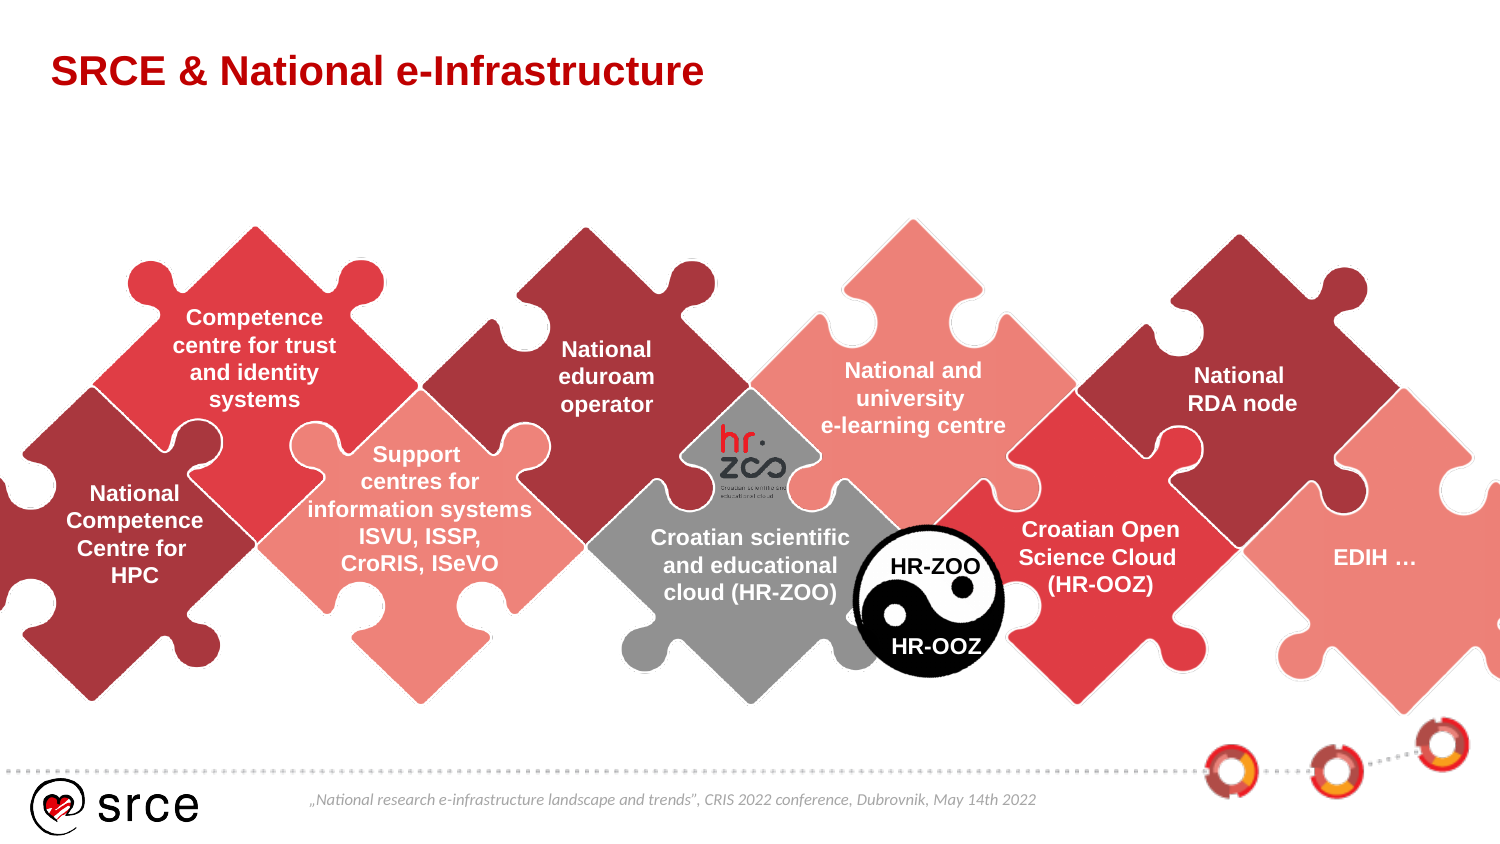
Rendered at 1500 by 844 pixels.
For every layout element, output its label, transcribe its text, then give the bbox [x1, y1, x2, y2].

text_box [0, 217, 1500, 716]
picture [0, 716, 1487, 836]
title SRCE & National e-Infrastructure [35, 0, 1320, 144]
picture [720, 424, 785, 498]
